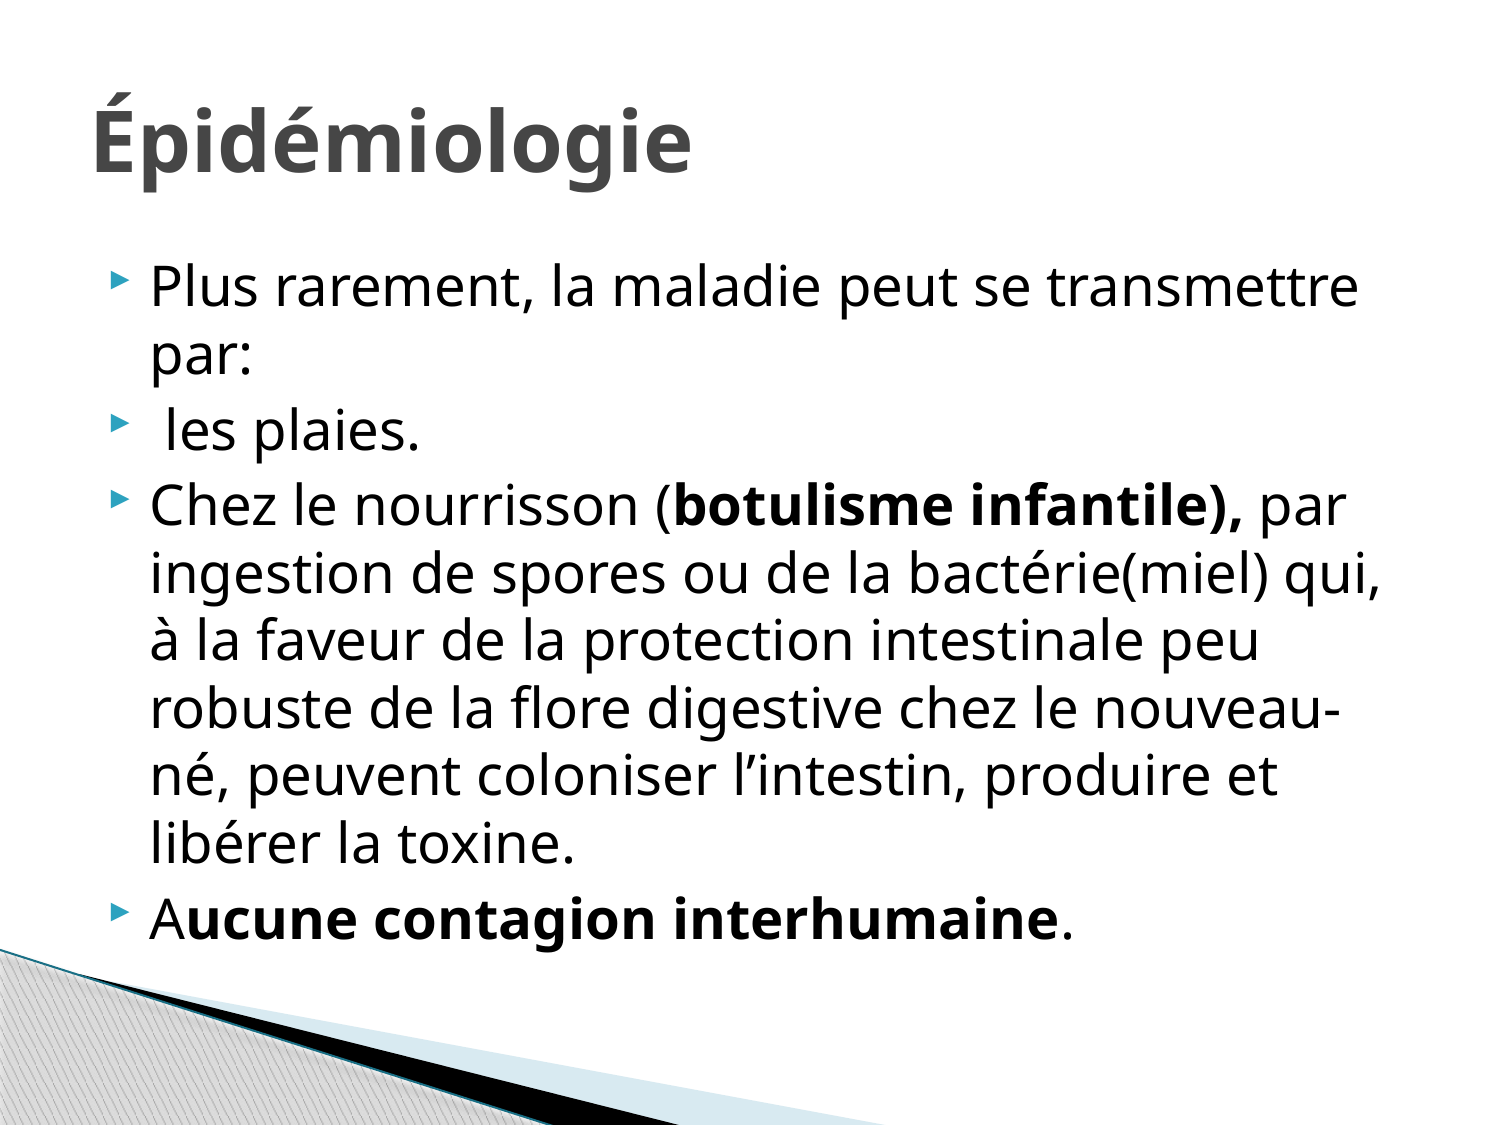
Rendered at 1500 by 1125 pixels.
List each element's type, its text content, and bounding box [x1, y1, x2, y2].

title Épidémiologie [75, 45, 1425, 233]
list Plus rarement, la maladie peut se transmettre par: les plaies. Chez le nourrisson (botulisme infantile), par ingestion de spores ou de la bactérie(miel) qui, à la faveur de la protection intestinale peu robuste de la flore digestive chez le nouveau-né, peuvent coloniser l’intestin, produire et libérer la toxine. Aucune contagion interhumaine. [75, 243, 1425, 986]
